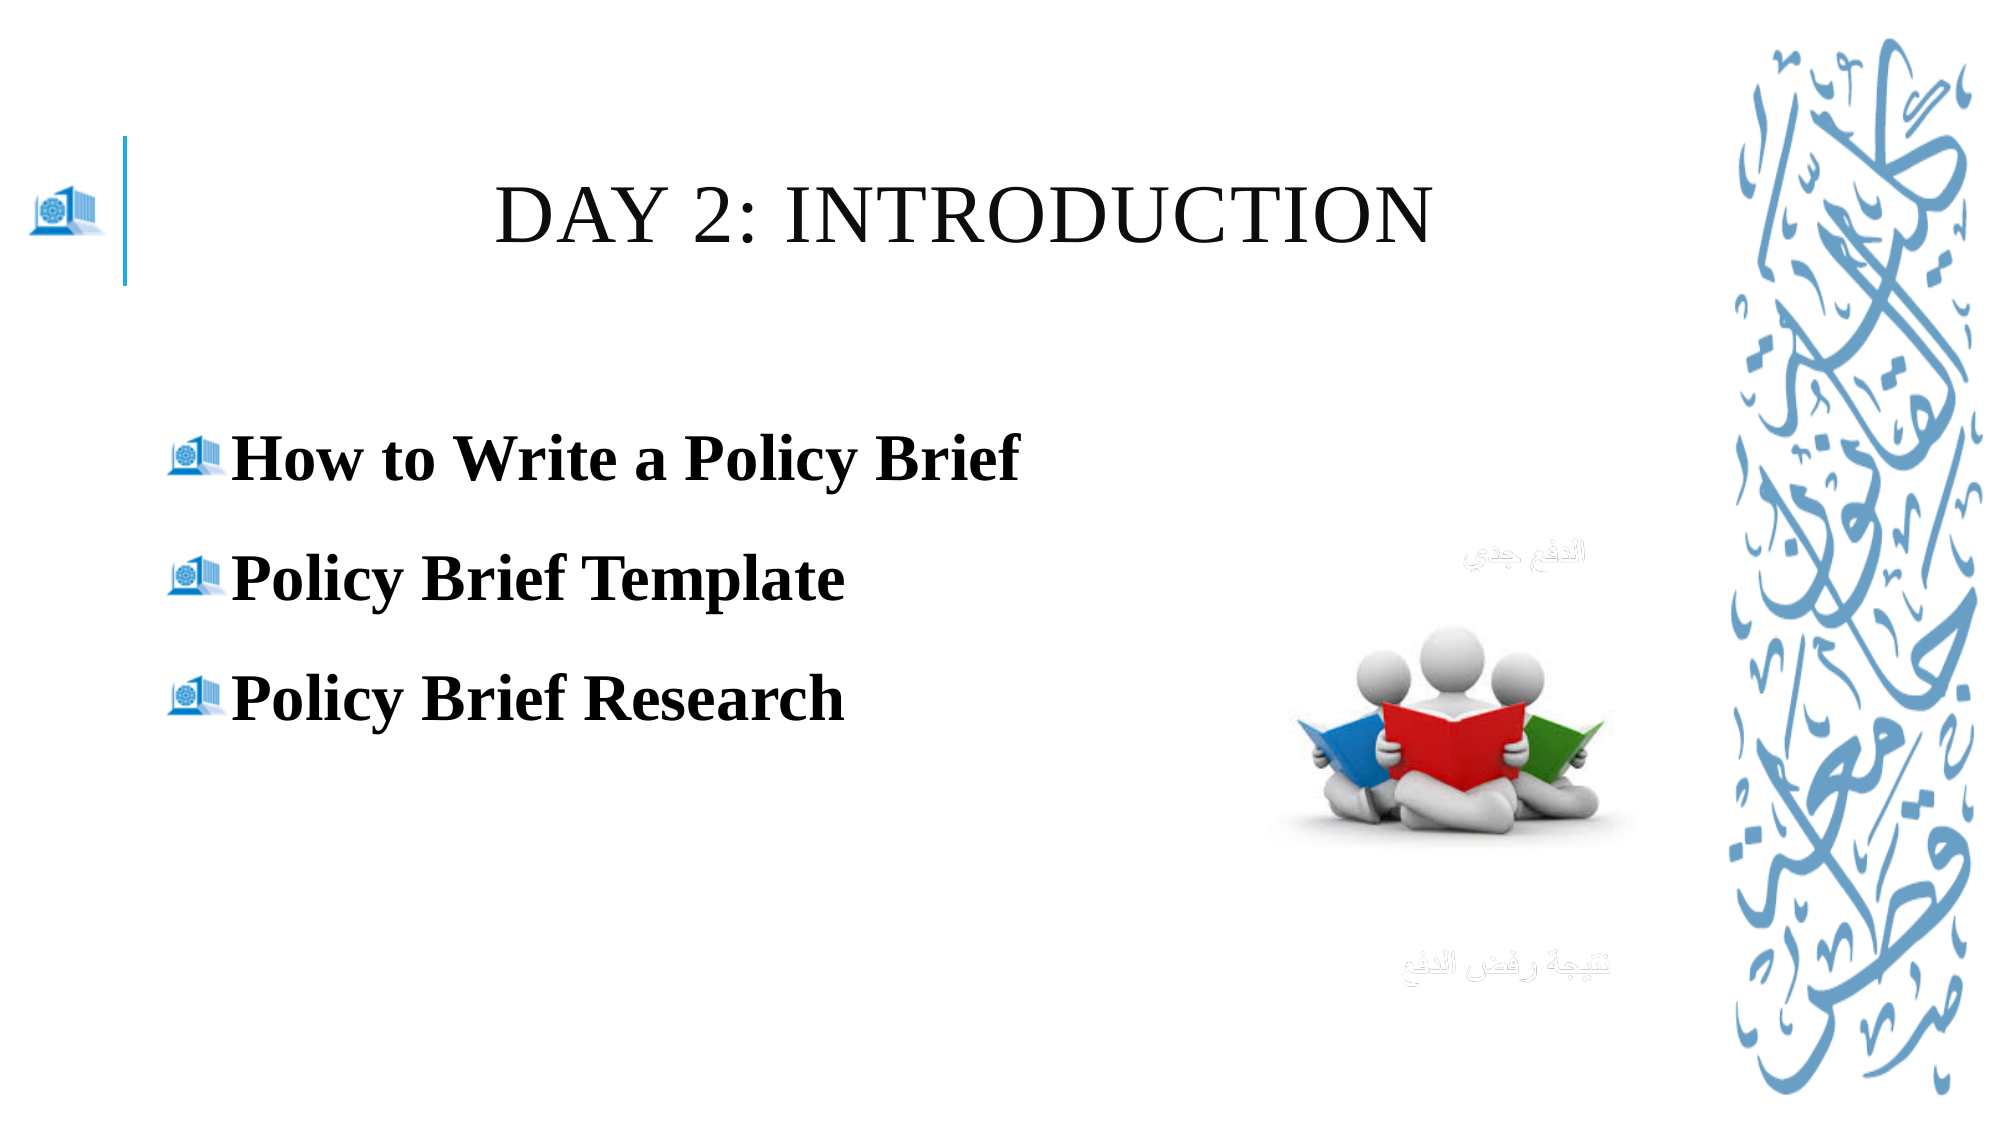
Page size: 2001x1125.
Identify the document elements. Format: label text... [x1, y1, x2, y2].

picture [1250, 517, 1658, 877]
picture [24, 179, 111, 240]
picture [163, 550, 232, 598]
picture [163, 430, 232, 478]
picture [163, 670, 232, 718]
picture [1377, 929, 1649, 1011]
title DAY 2: Introduction [168, 96, 1711, 342]
text_box How to Write a Policy Brief Policy Brief Template Policy Brief Research [148, 366, 1694, 742]
picture [1718, 26, 1987, 1125]
